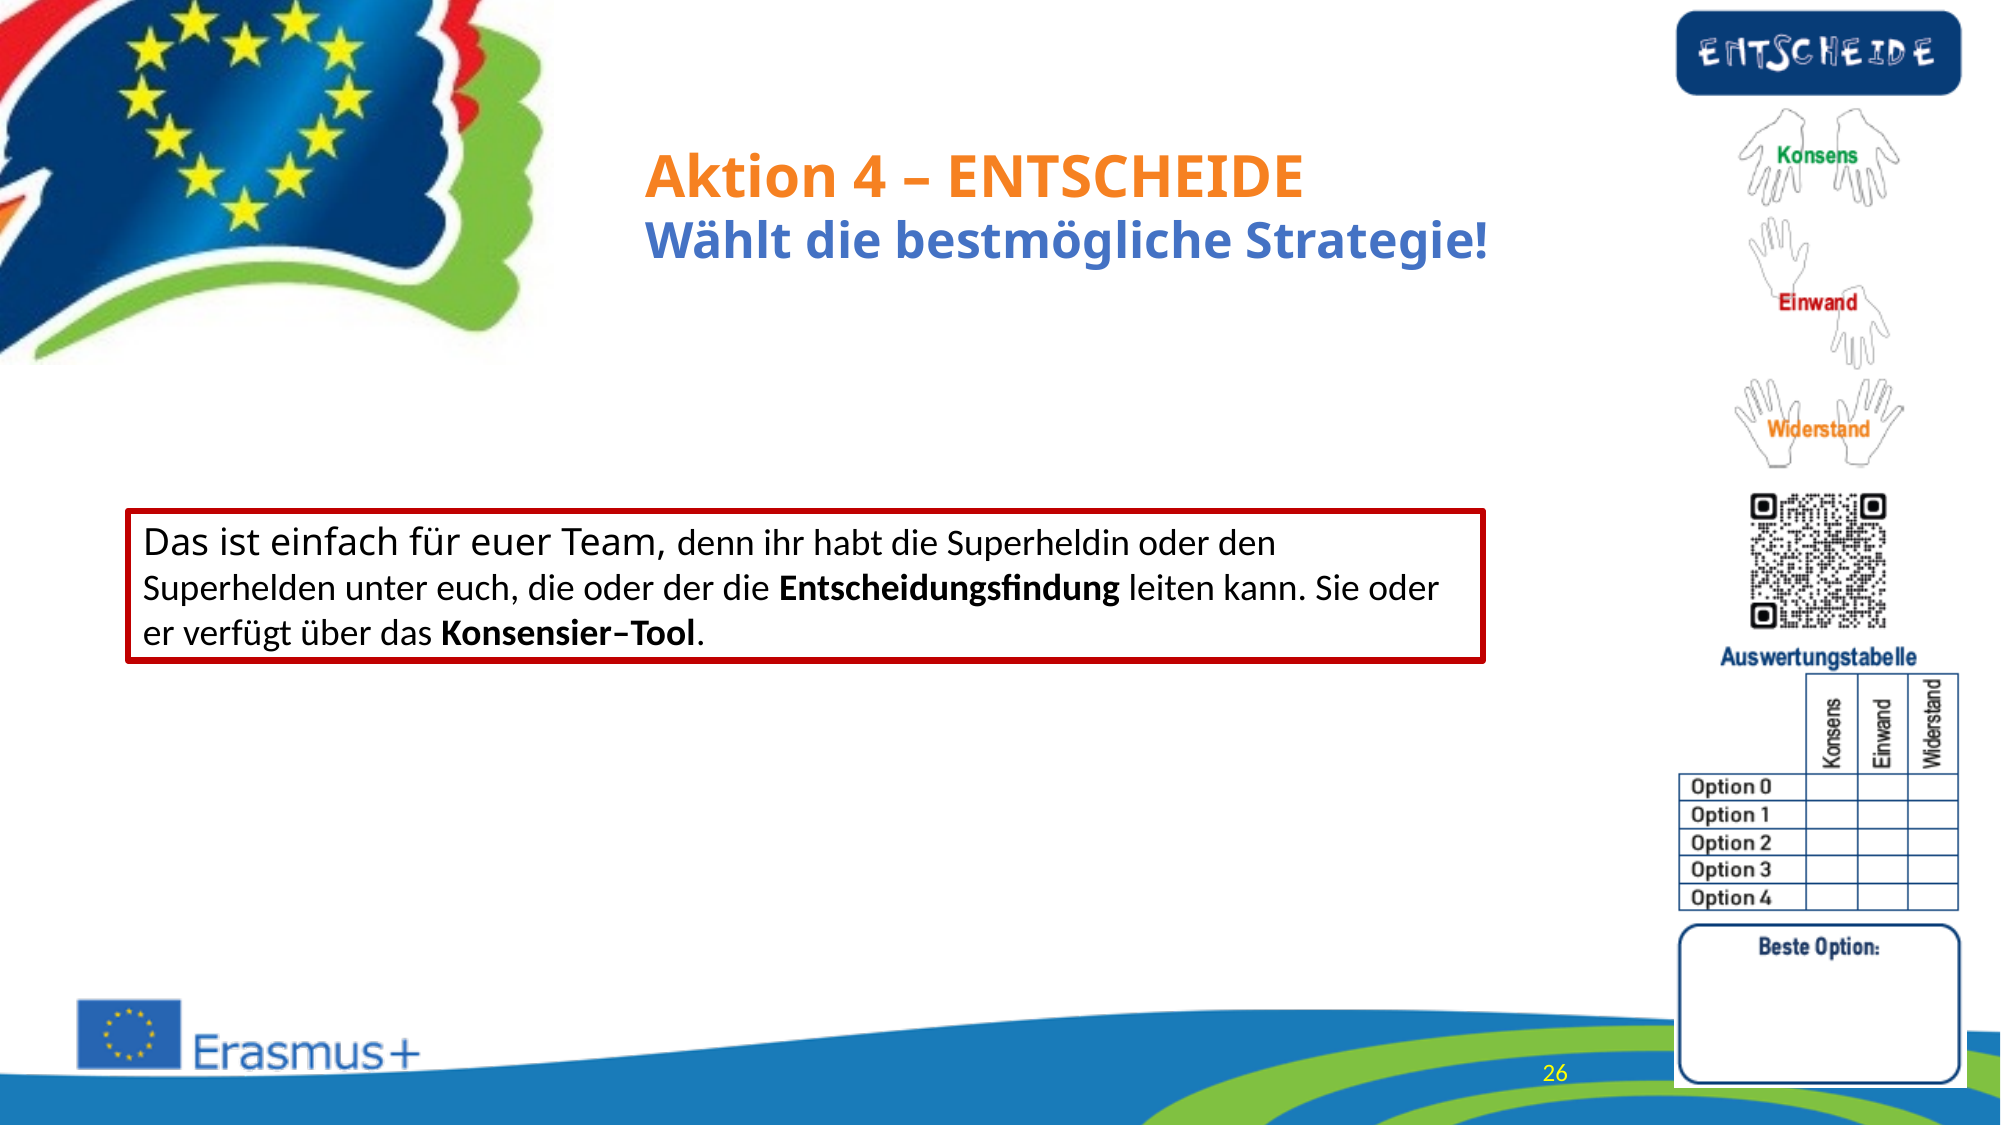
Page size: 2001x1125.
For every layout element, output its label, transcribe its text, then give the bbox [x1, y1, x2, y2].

picture [0, 0, 554, 365]
text_box Aktion 4 – ENTSCHEIDE Wählt die bestmögliche Strategie! [630, 131, 1636, 277]
slide_number 26 [1133, 1041, 1584, 1102]
text_box Das ist einfach für euer Team, denn ihr habt die Superheldin oder den Superhelden unter euch, die oder der die Entscheidungsfindung leiten kann. Sie oder er verfügt über das Konsensier–Tool. [128, 510, 1483, 661]
picture [0, 0, 2001, 1125]
